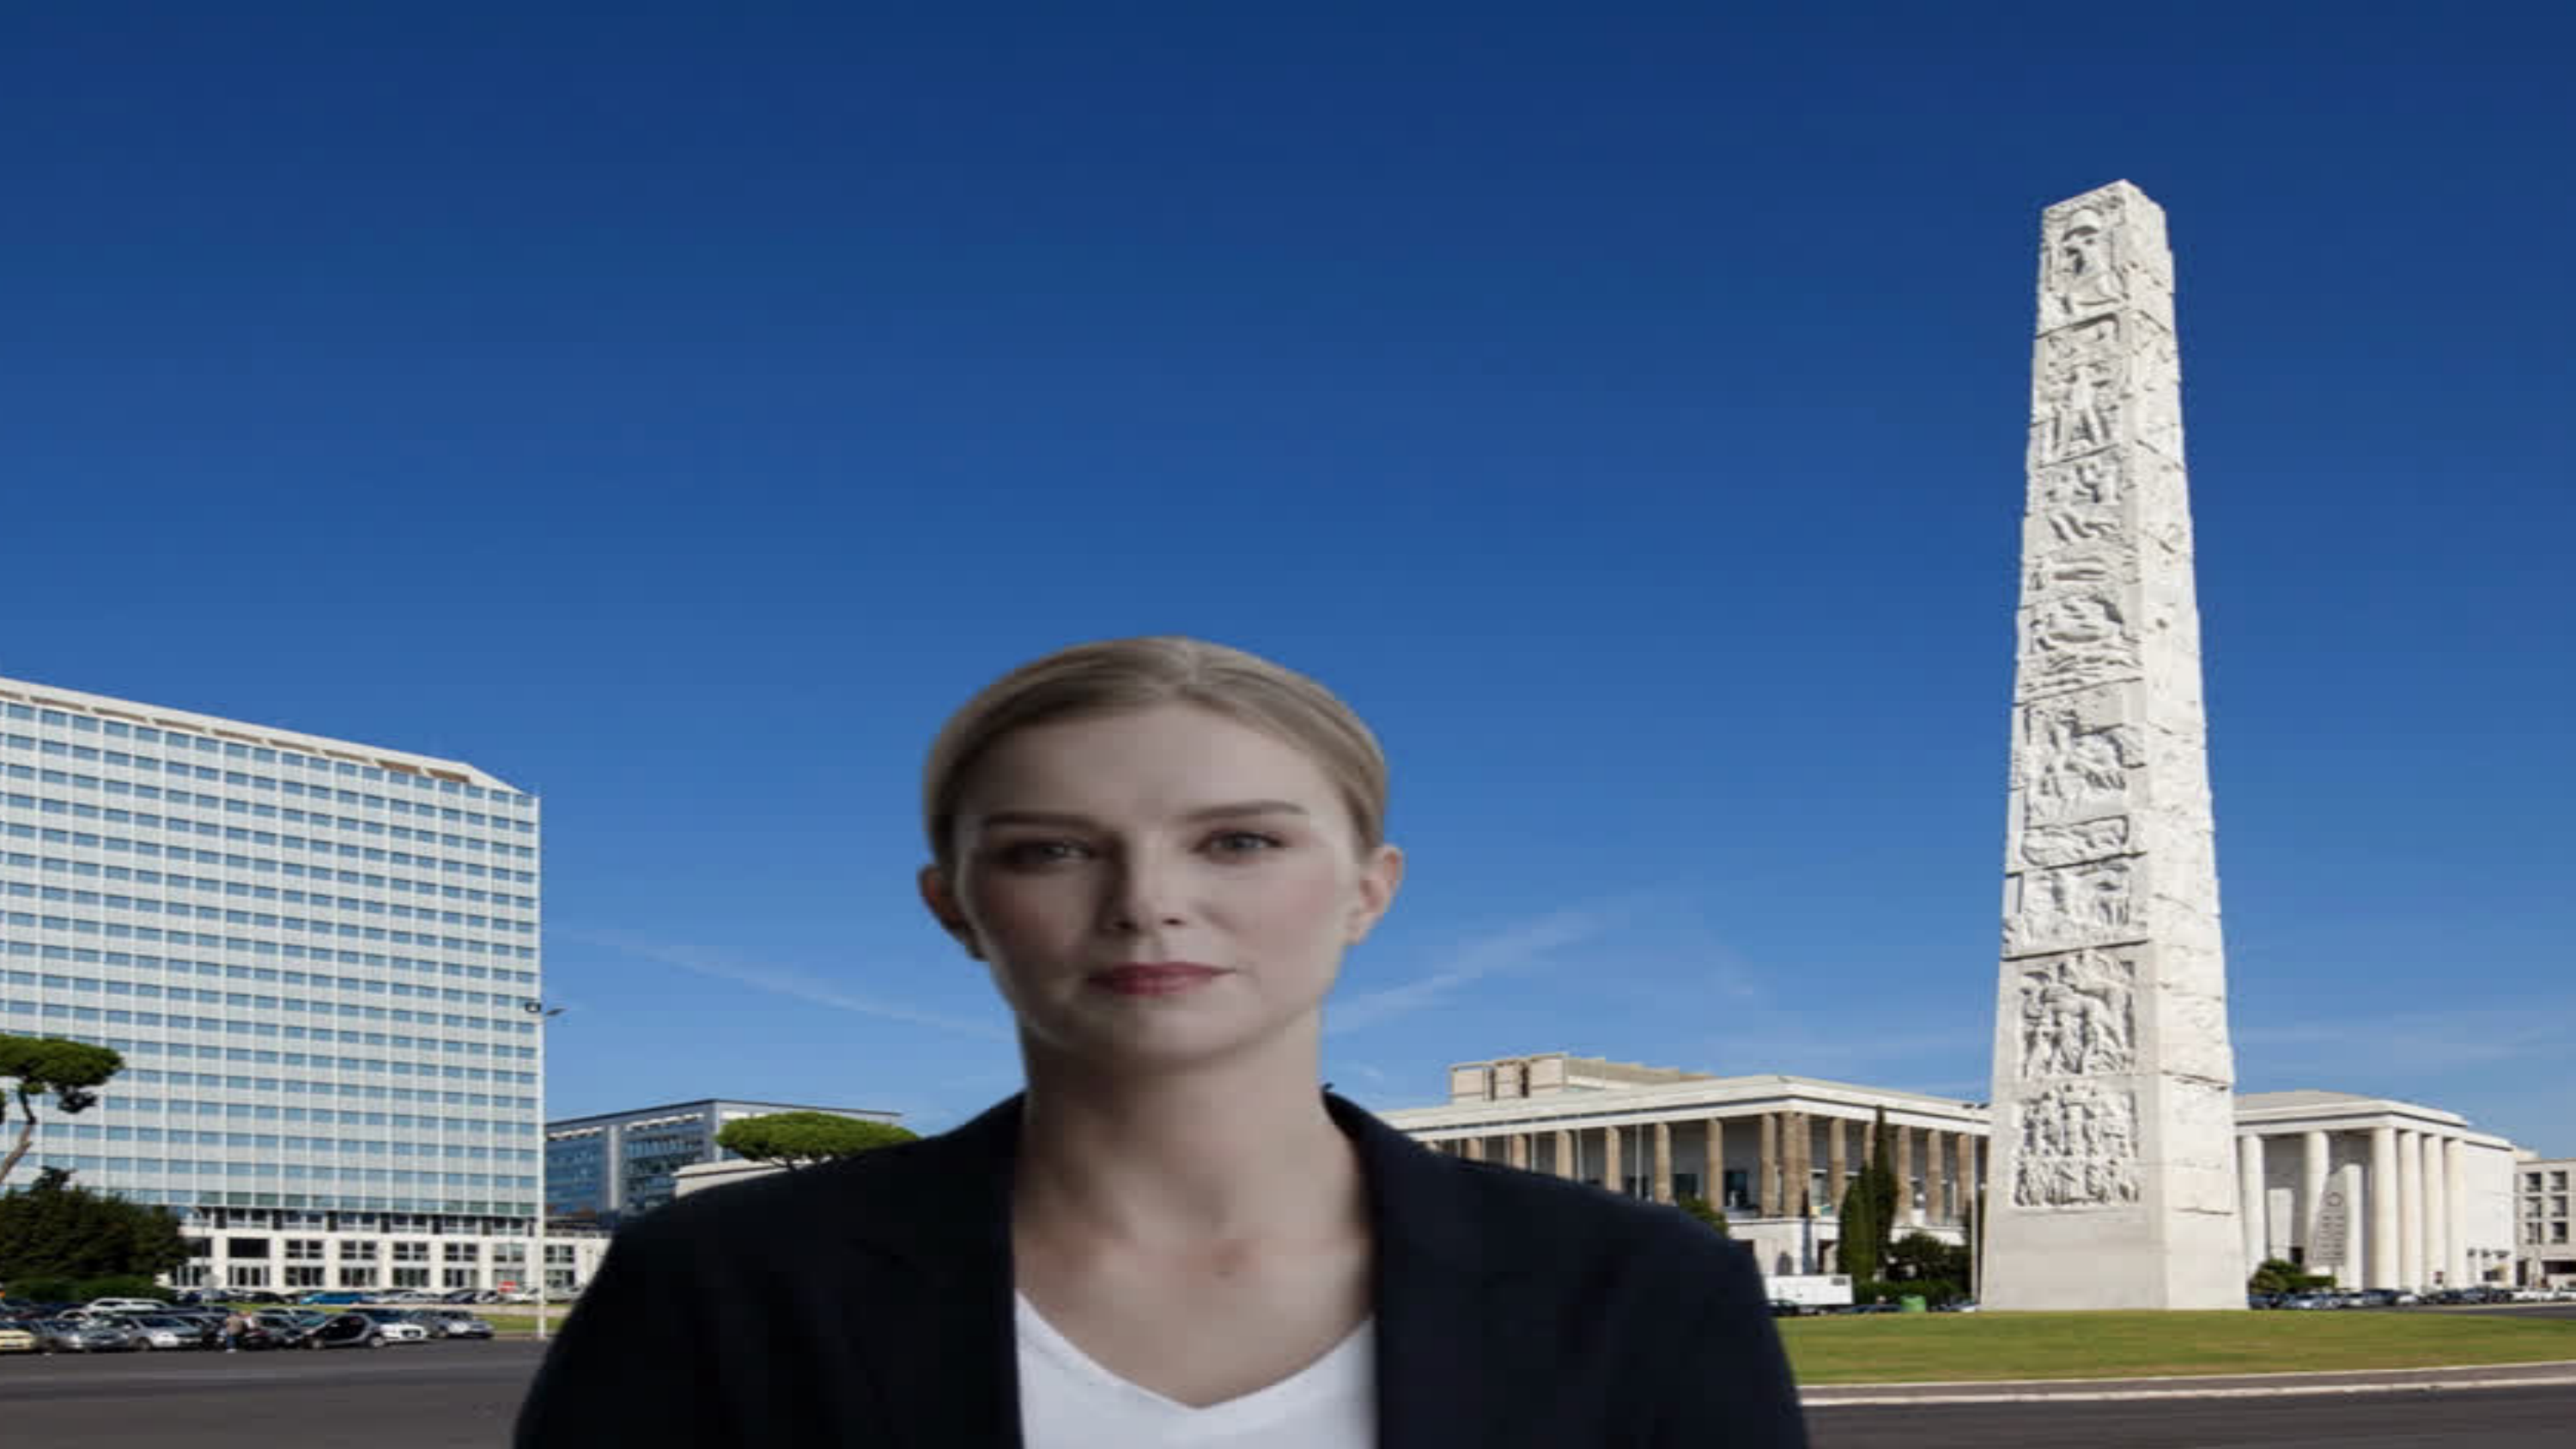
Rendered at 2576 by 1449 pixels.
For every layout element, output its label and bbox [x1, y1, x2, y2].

text_box [0, 0, 2576, 1449]
